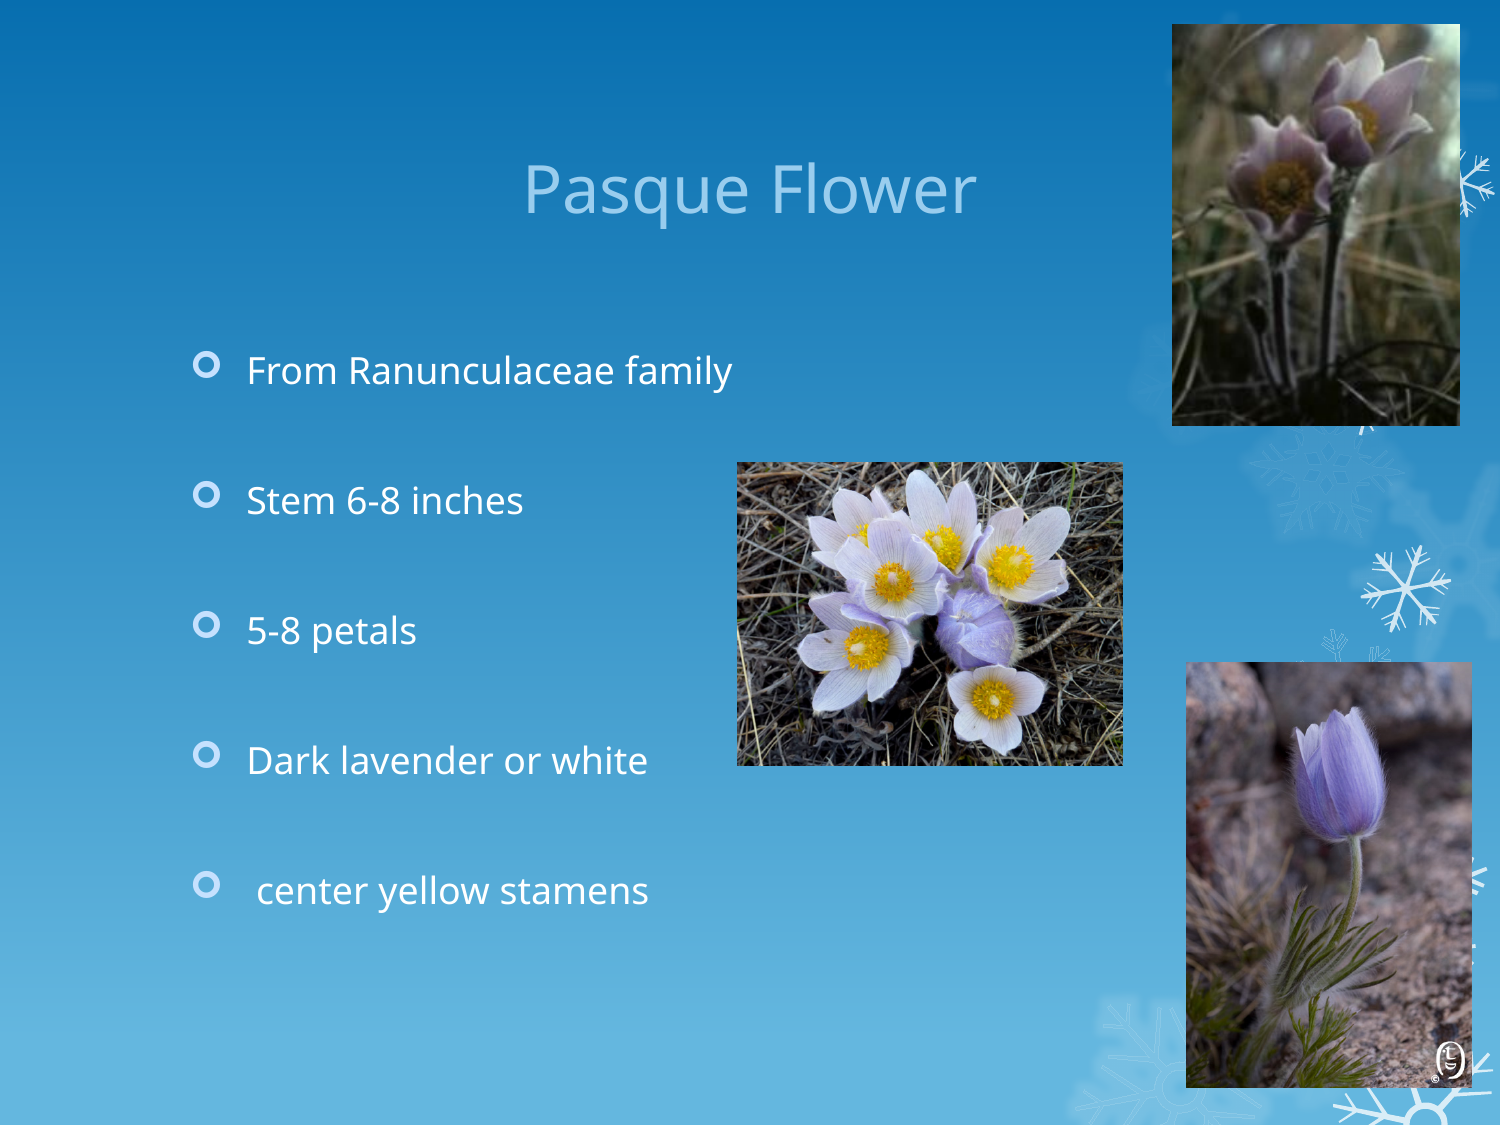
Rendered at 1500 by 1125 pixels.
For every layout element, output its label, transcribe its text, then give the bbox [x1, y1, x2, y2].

list From Ranunculaceae family Stem 6-8 inches 5-8 petals Dark lavender or white center yellow stamens [174, 362, 1344, 1028]
picture [736, 461, 1123, 767]
picture [1185, 661, 1472, 1089]
picture [1171, 24, 1461, 426]
title Pasque Flower [165, 110, 1166, 263]
